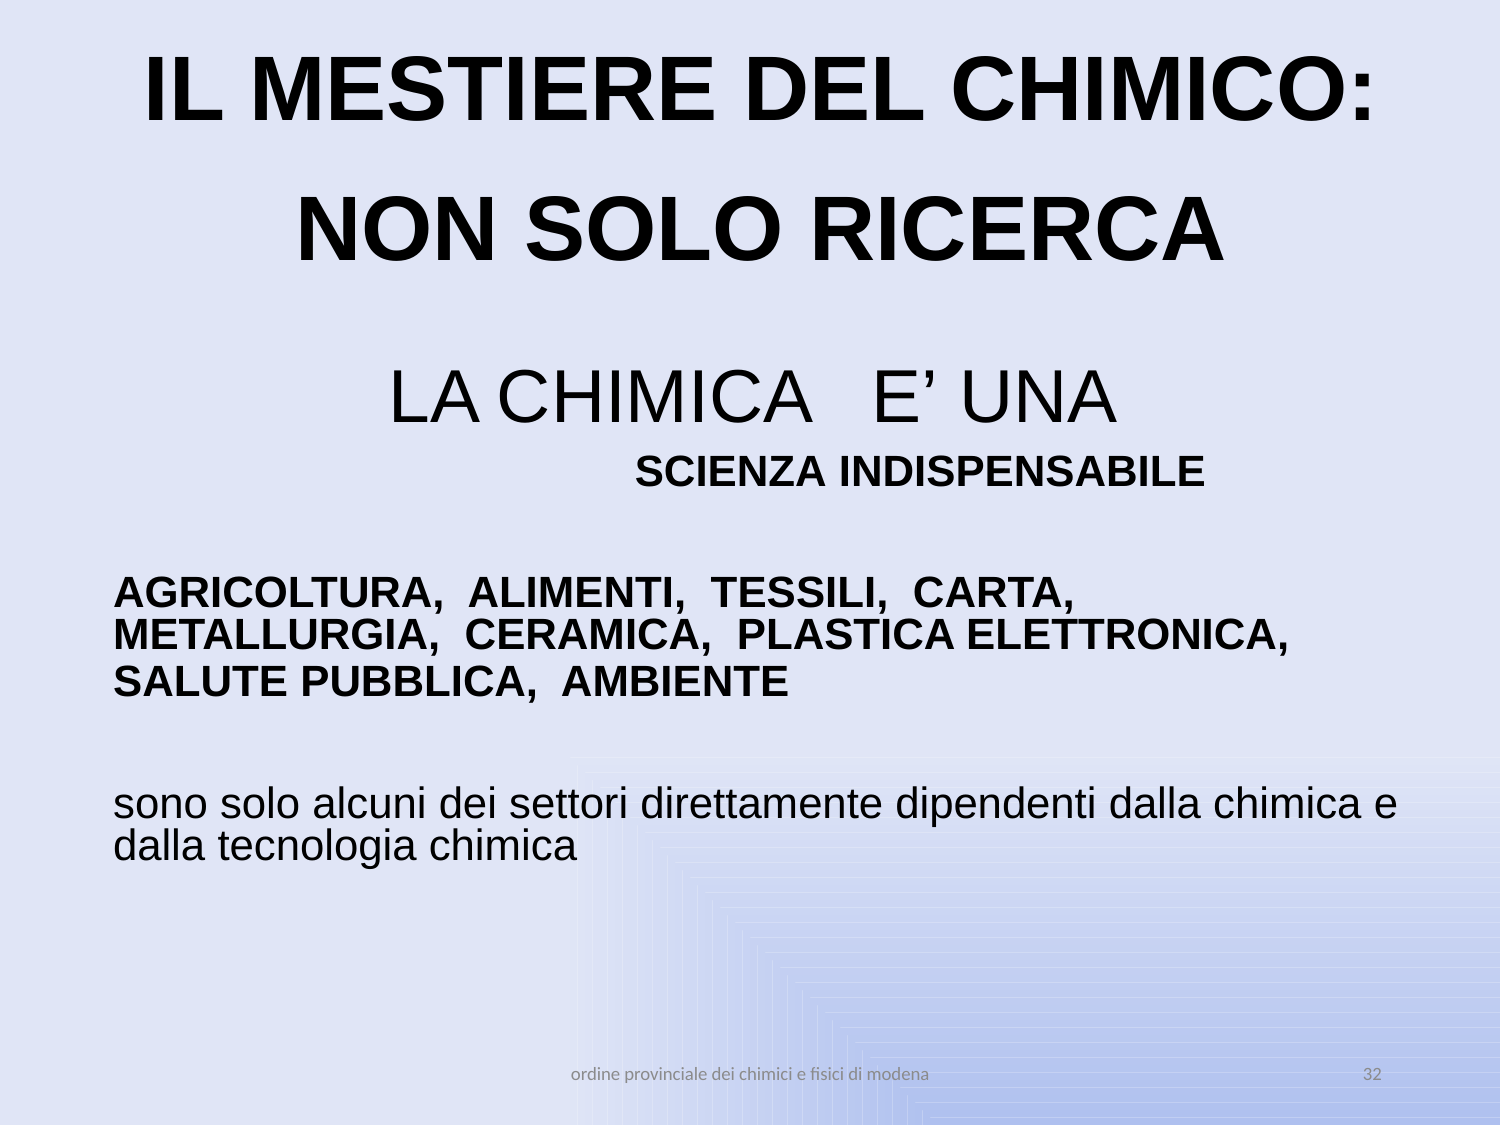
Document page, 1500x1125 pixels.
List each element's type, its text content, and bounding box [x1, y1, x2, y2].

slide_number 32 [1059, 1042, 1397, 1103]
footer ordine provinciale dei chimici e fisici di modena [496, 1042, 1004, 1103]
list IL MESTIERE DEL CHIMICO: NON SOLO RICERCA LA CHIMICA E’ UNA SCIENZA INDISPENSABILE AGRICOLTURA, ALIMENTI, TESSILI, CARTA, METALLURGIA, CERAMICA, PLASTICA ELETTRONICA, SALUTE PUBBLICA, AMBIENTE sono solo alcuni dei settori direttamente dipendenti dalla chimica e dalla tecnologia chimica [53, 42, 1425, 1099]
